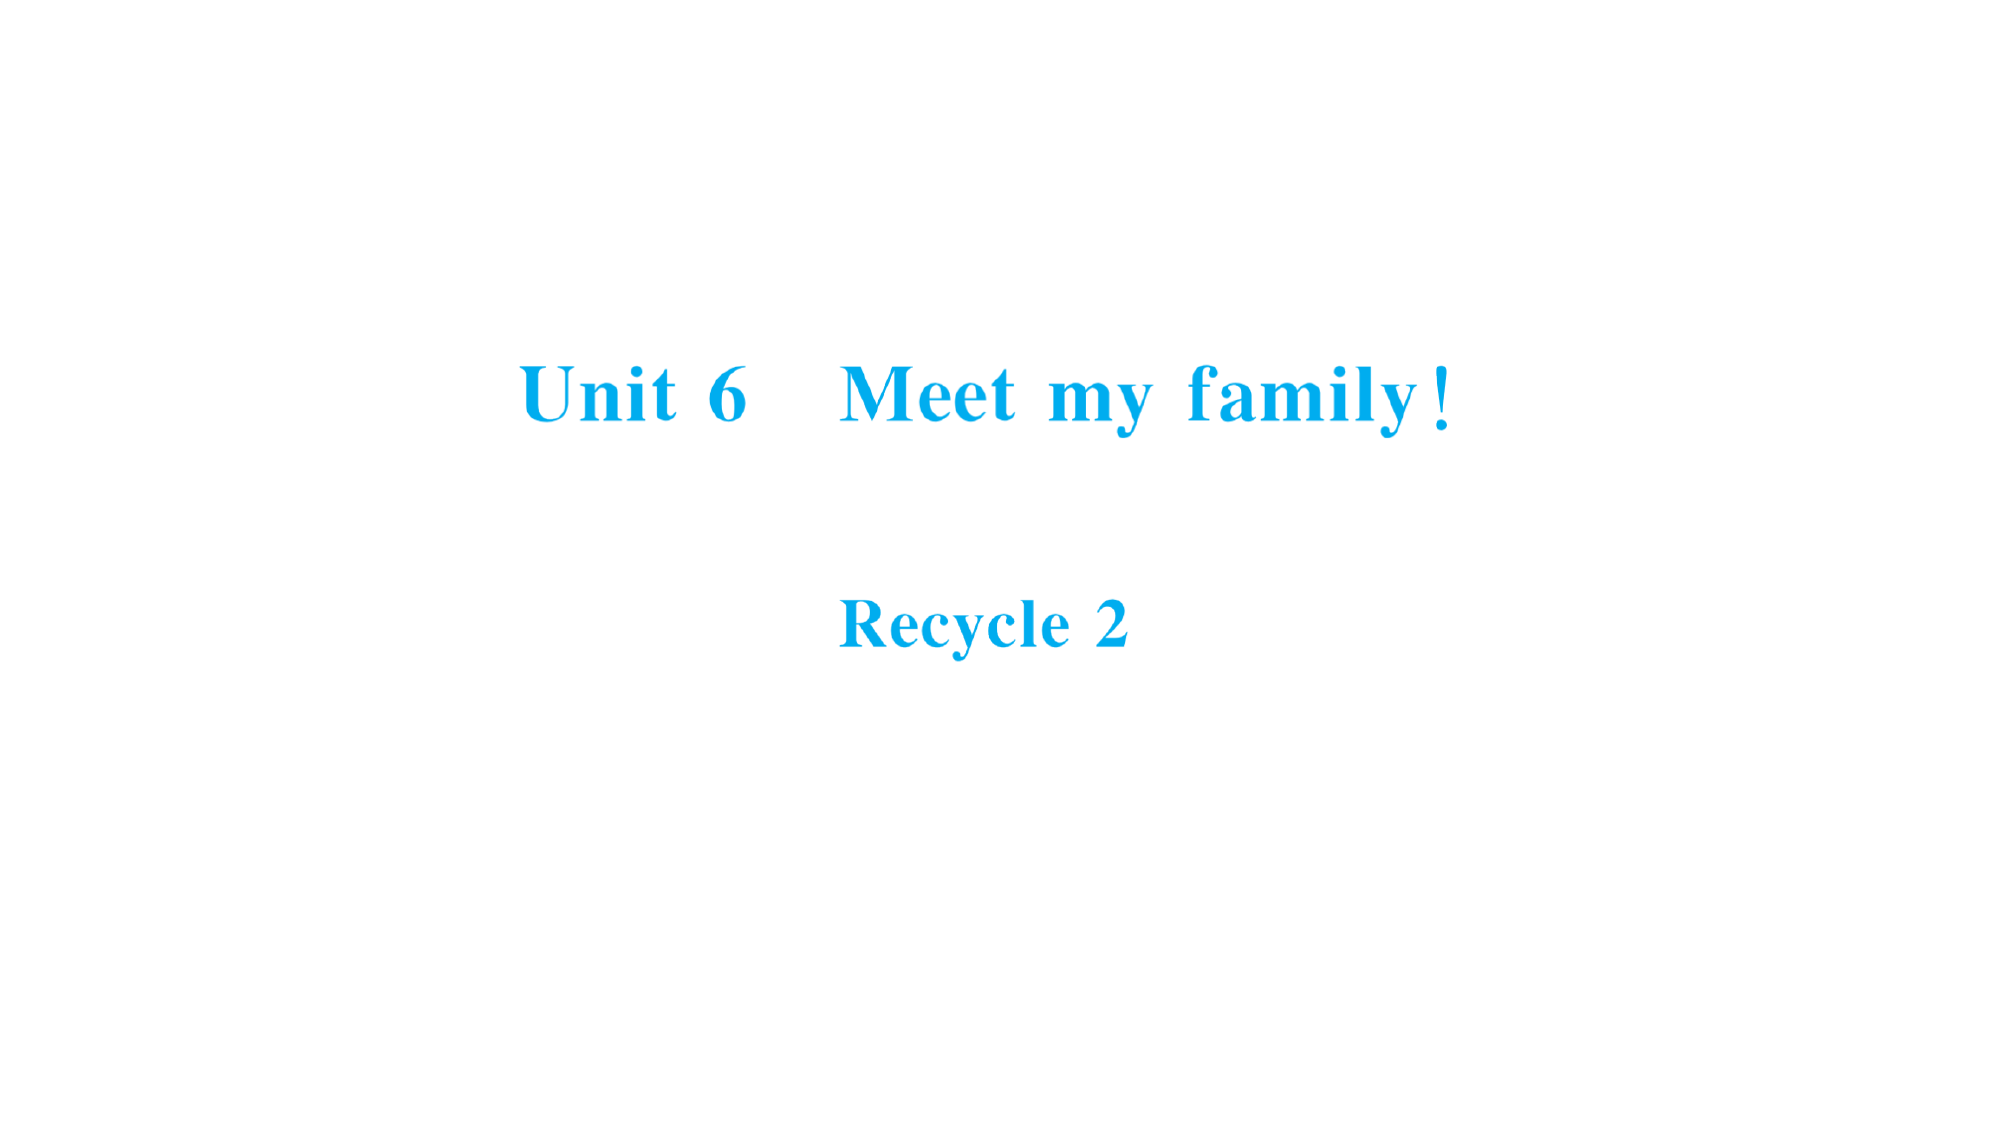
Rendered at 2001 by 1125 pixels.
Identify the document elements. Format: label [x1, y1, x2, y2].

picture [514, 314, 1529, 467]
picture [835, 577, 1208, 693]
